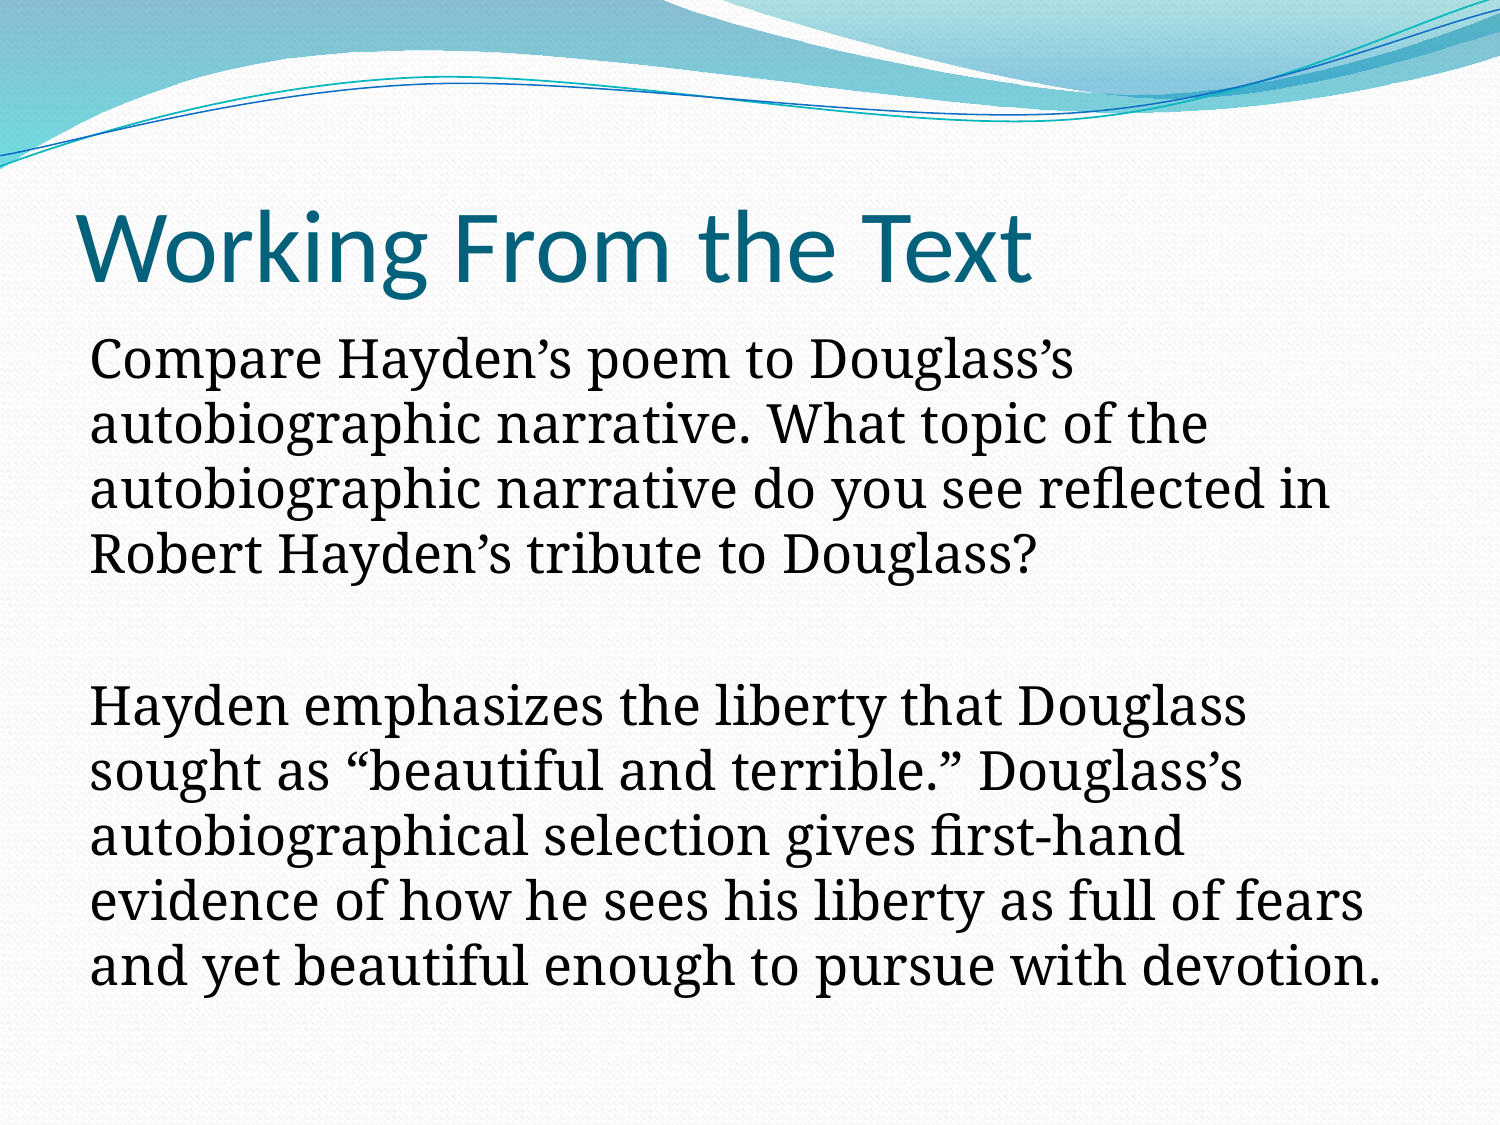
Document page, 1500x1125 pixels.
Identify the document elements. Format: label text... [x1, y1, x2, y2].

list Compare Hayden’s poem to Douglass’s autobiographic narrative. What topic of the autobiographic narrative do you see reflected in Robert Hayden’s tribute to Douglass? Hayden emphasizes the liberty that Douglass sought as “beautiful and terrible.” Douglass’s autobiographical selection gives first-hand evidence of how he sees his liberty as full of fears and yet beautiful enough to pursue with devotion. [75, 317, 1425, 1038]
title Working From the Text [75, 115, 1425, 303]
